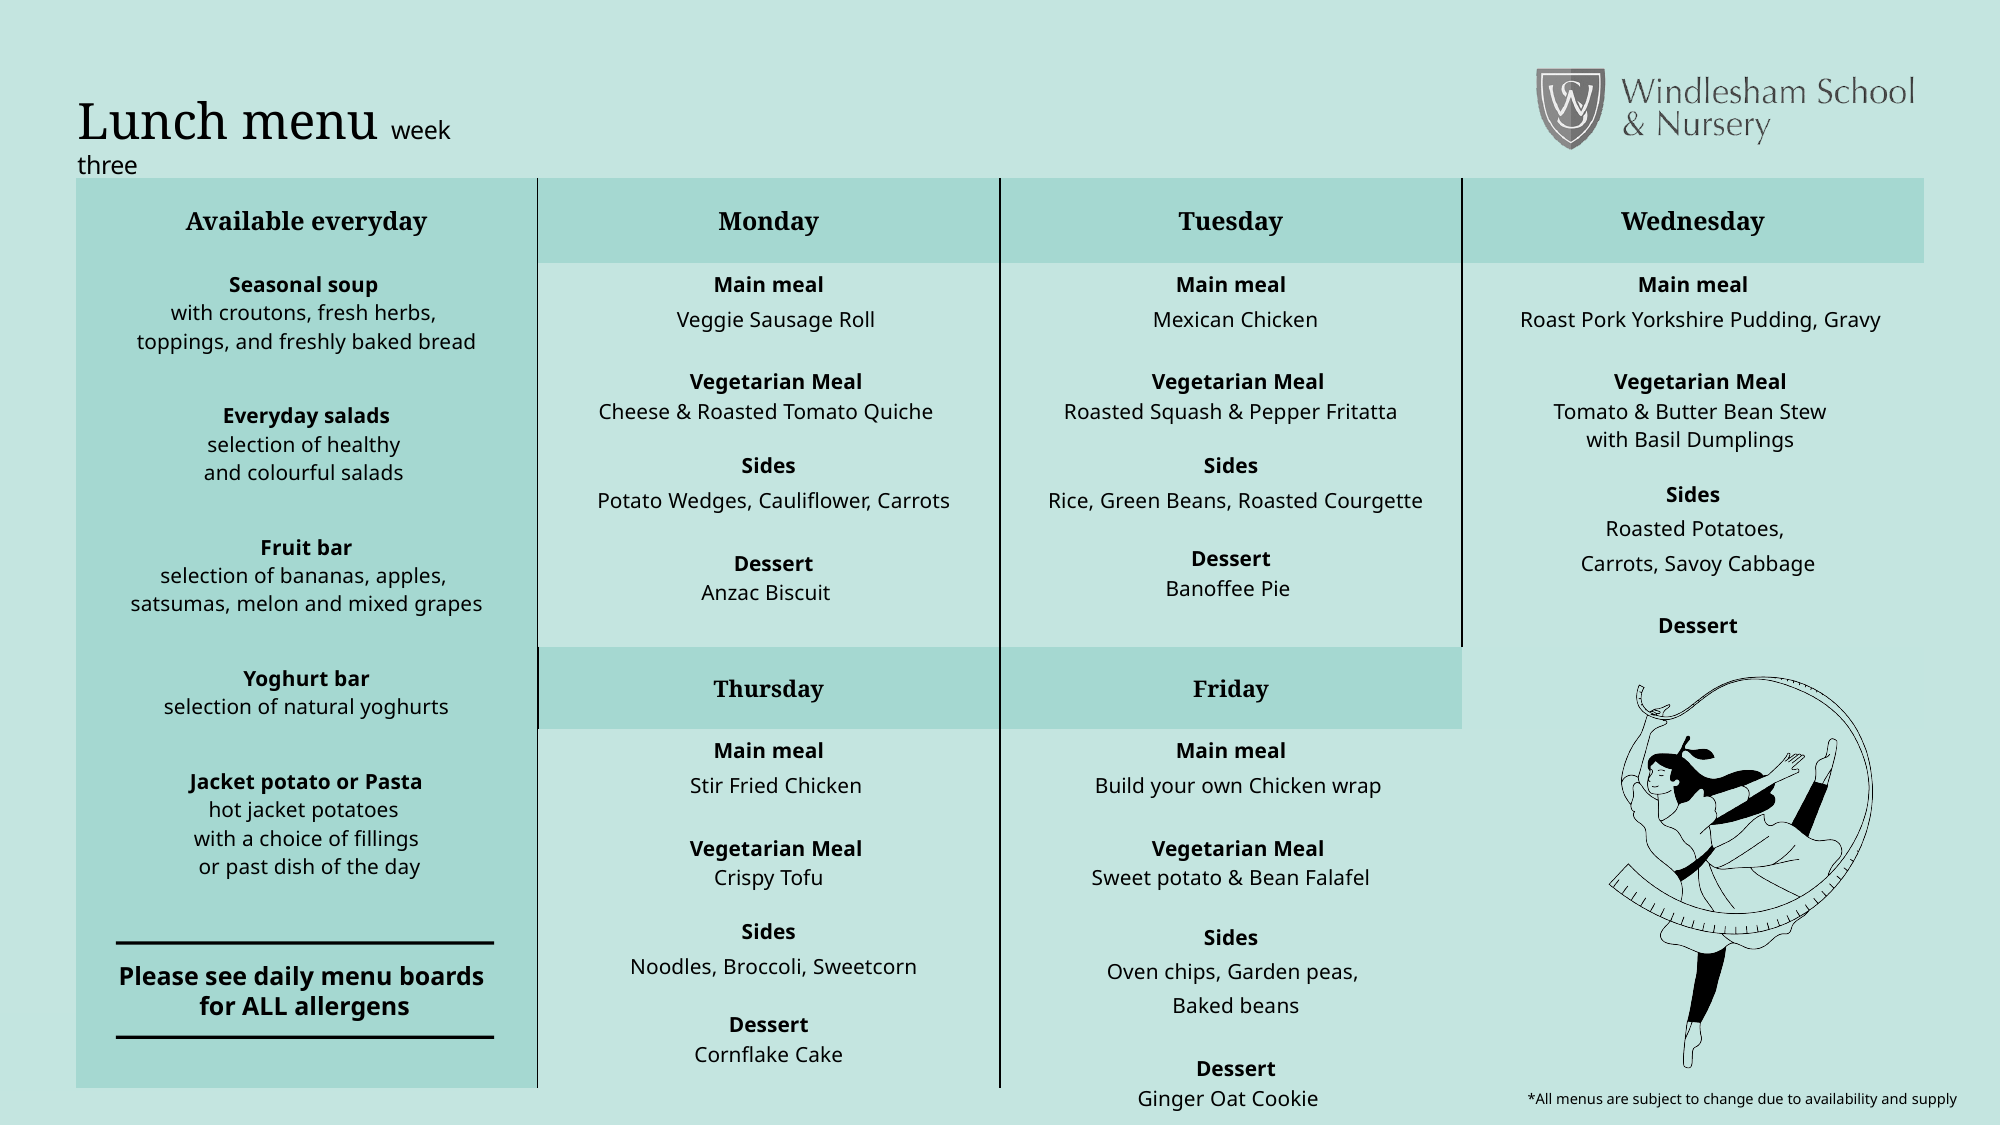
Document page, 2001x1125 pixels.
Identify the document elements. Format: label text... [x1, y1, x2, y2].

table_header Available everyday [76, 178, 537, 263]
picture [1592, 658, 1885, 1077]
text_box *All menus are subject to change due to availability and supply [1525, 1088, 2000, 1108]
table_cell Main meal Veggie Sausage Roll Vegetarian Meal Cheese & Roasted Tomato Quiche Sides Potato Wedges, Cauliflower, Carrots Dessert Anzac Biscuit [538, 263, 999, 647]
table_header Monday [538, 178, 999, 263]
table_cell [1462, 729, 1924, 1088]
table_cell Main meal Stir Fried Chicken Vegetarian Meal Crispy Tofu Sides Noodles, Broccoli, Sweetcorn Dessert Cornflake Cake [538, 729, 999, 1088]
table_header Wednesday [1463, 178, 1924, 263]
table_cell Main meal Mexican Chicken Vegetarian Meal Roasted Squash & Pepper Fritatta Sides Rice, Green Beans, Roasted Courgette Dessert Banoffee Pie [1001, 263, 1461, 647]
text_box [0, 1011, 461, 1092]
table_cell Thursday [539, 647, 999, 729]
table_cell Friday [1001, 647, 1462, 729]
picture [1534, 68, 1914, 150]
table_cell Seasonal soup with croutons, fresh herbs, toppings, and freshly baked bread Everyday salads selection of healthy and colourful salads Fruit bar selection of bananas, apples, satsumas, melon and mixed grapes Yoghurt bar selection of natural yoghurts Jacket potato or Pasta hot jacket potatoes with a choice of fillings or past dish of the day [76, 263, 537, 1088]
table_cell [1462, 647, 1924, 729]
text_box Lunch menu week three [75, 78, 497, 180]
table_cell Main meal Build your own Chicken wrap Vegetarian Meal Sweet potato & Bean Falafel Sides Oven chips, Garden peas, Baked beans Dessert Ginger Oat Cookie [1001, 729, 1462, 1088]
table_header Tuesday [1001, 178, 1461, 263]
text_box Please see daily menu boards for ALL allergens [75, 953, 535, 1029]
table_cell Main meal Roast Pork Yorkshire Pudding, Gravy Vegetarian Meal Tomato & Butter Bean Stew with Basil Dumplings Sides Roasted Potatoes, Carrots, Savoy Cabbage Dessert Chocolate Muffin [1463, 263, 1924, 647]
